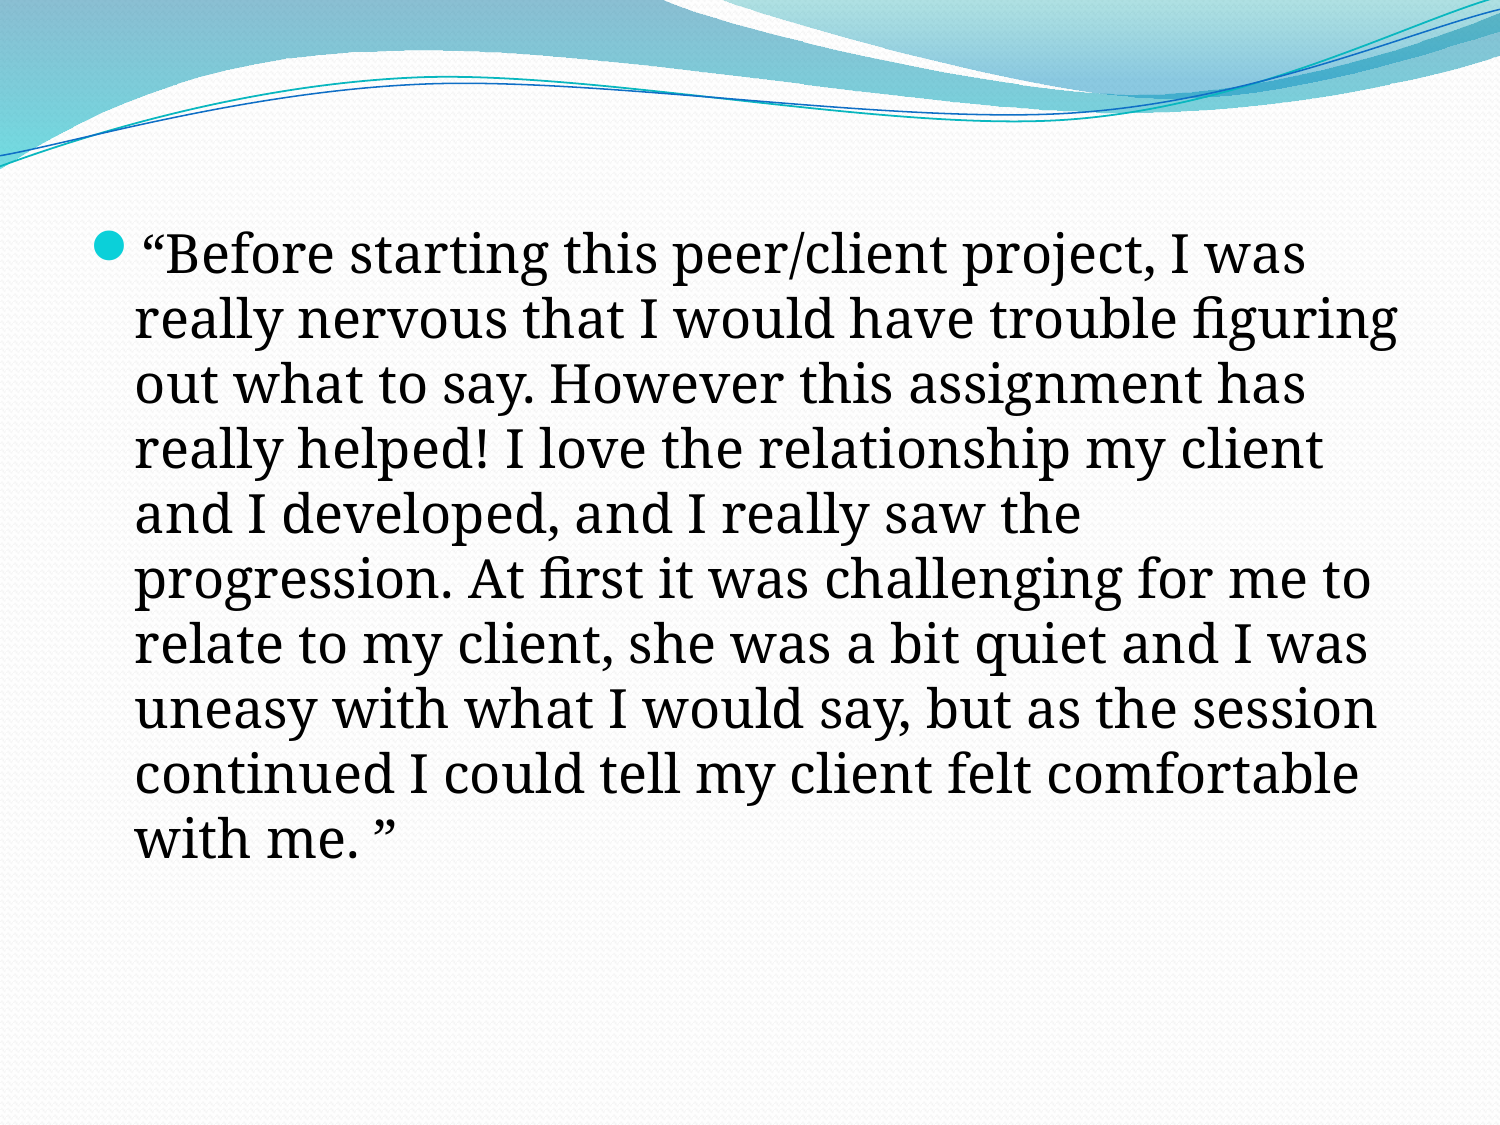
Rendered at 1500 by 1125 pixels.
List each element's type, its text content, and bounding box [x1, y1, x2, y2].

list “Before starting this peer/client project, I was really nervous that I would have trouble figuring out what to say. However this assignment has really helped! I love the relationship my client and I developed, and I really saw the progression. At first it was challenging for me to relate to my client, she was a bit quiet and I was uneasy with what I would say, but as the session continued I could tell my client felt comfortable with me. ” [75, 212, 1425, 933]
